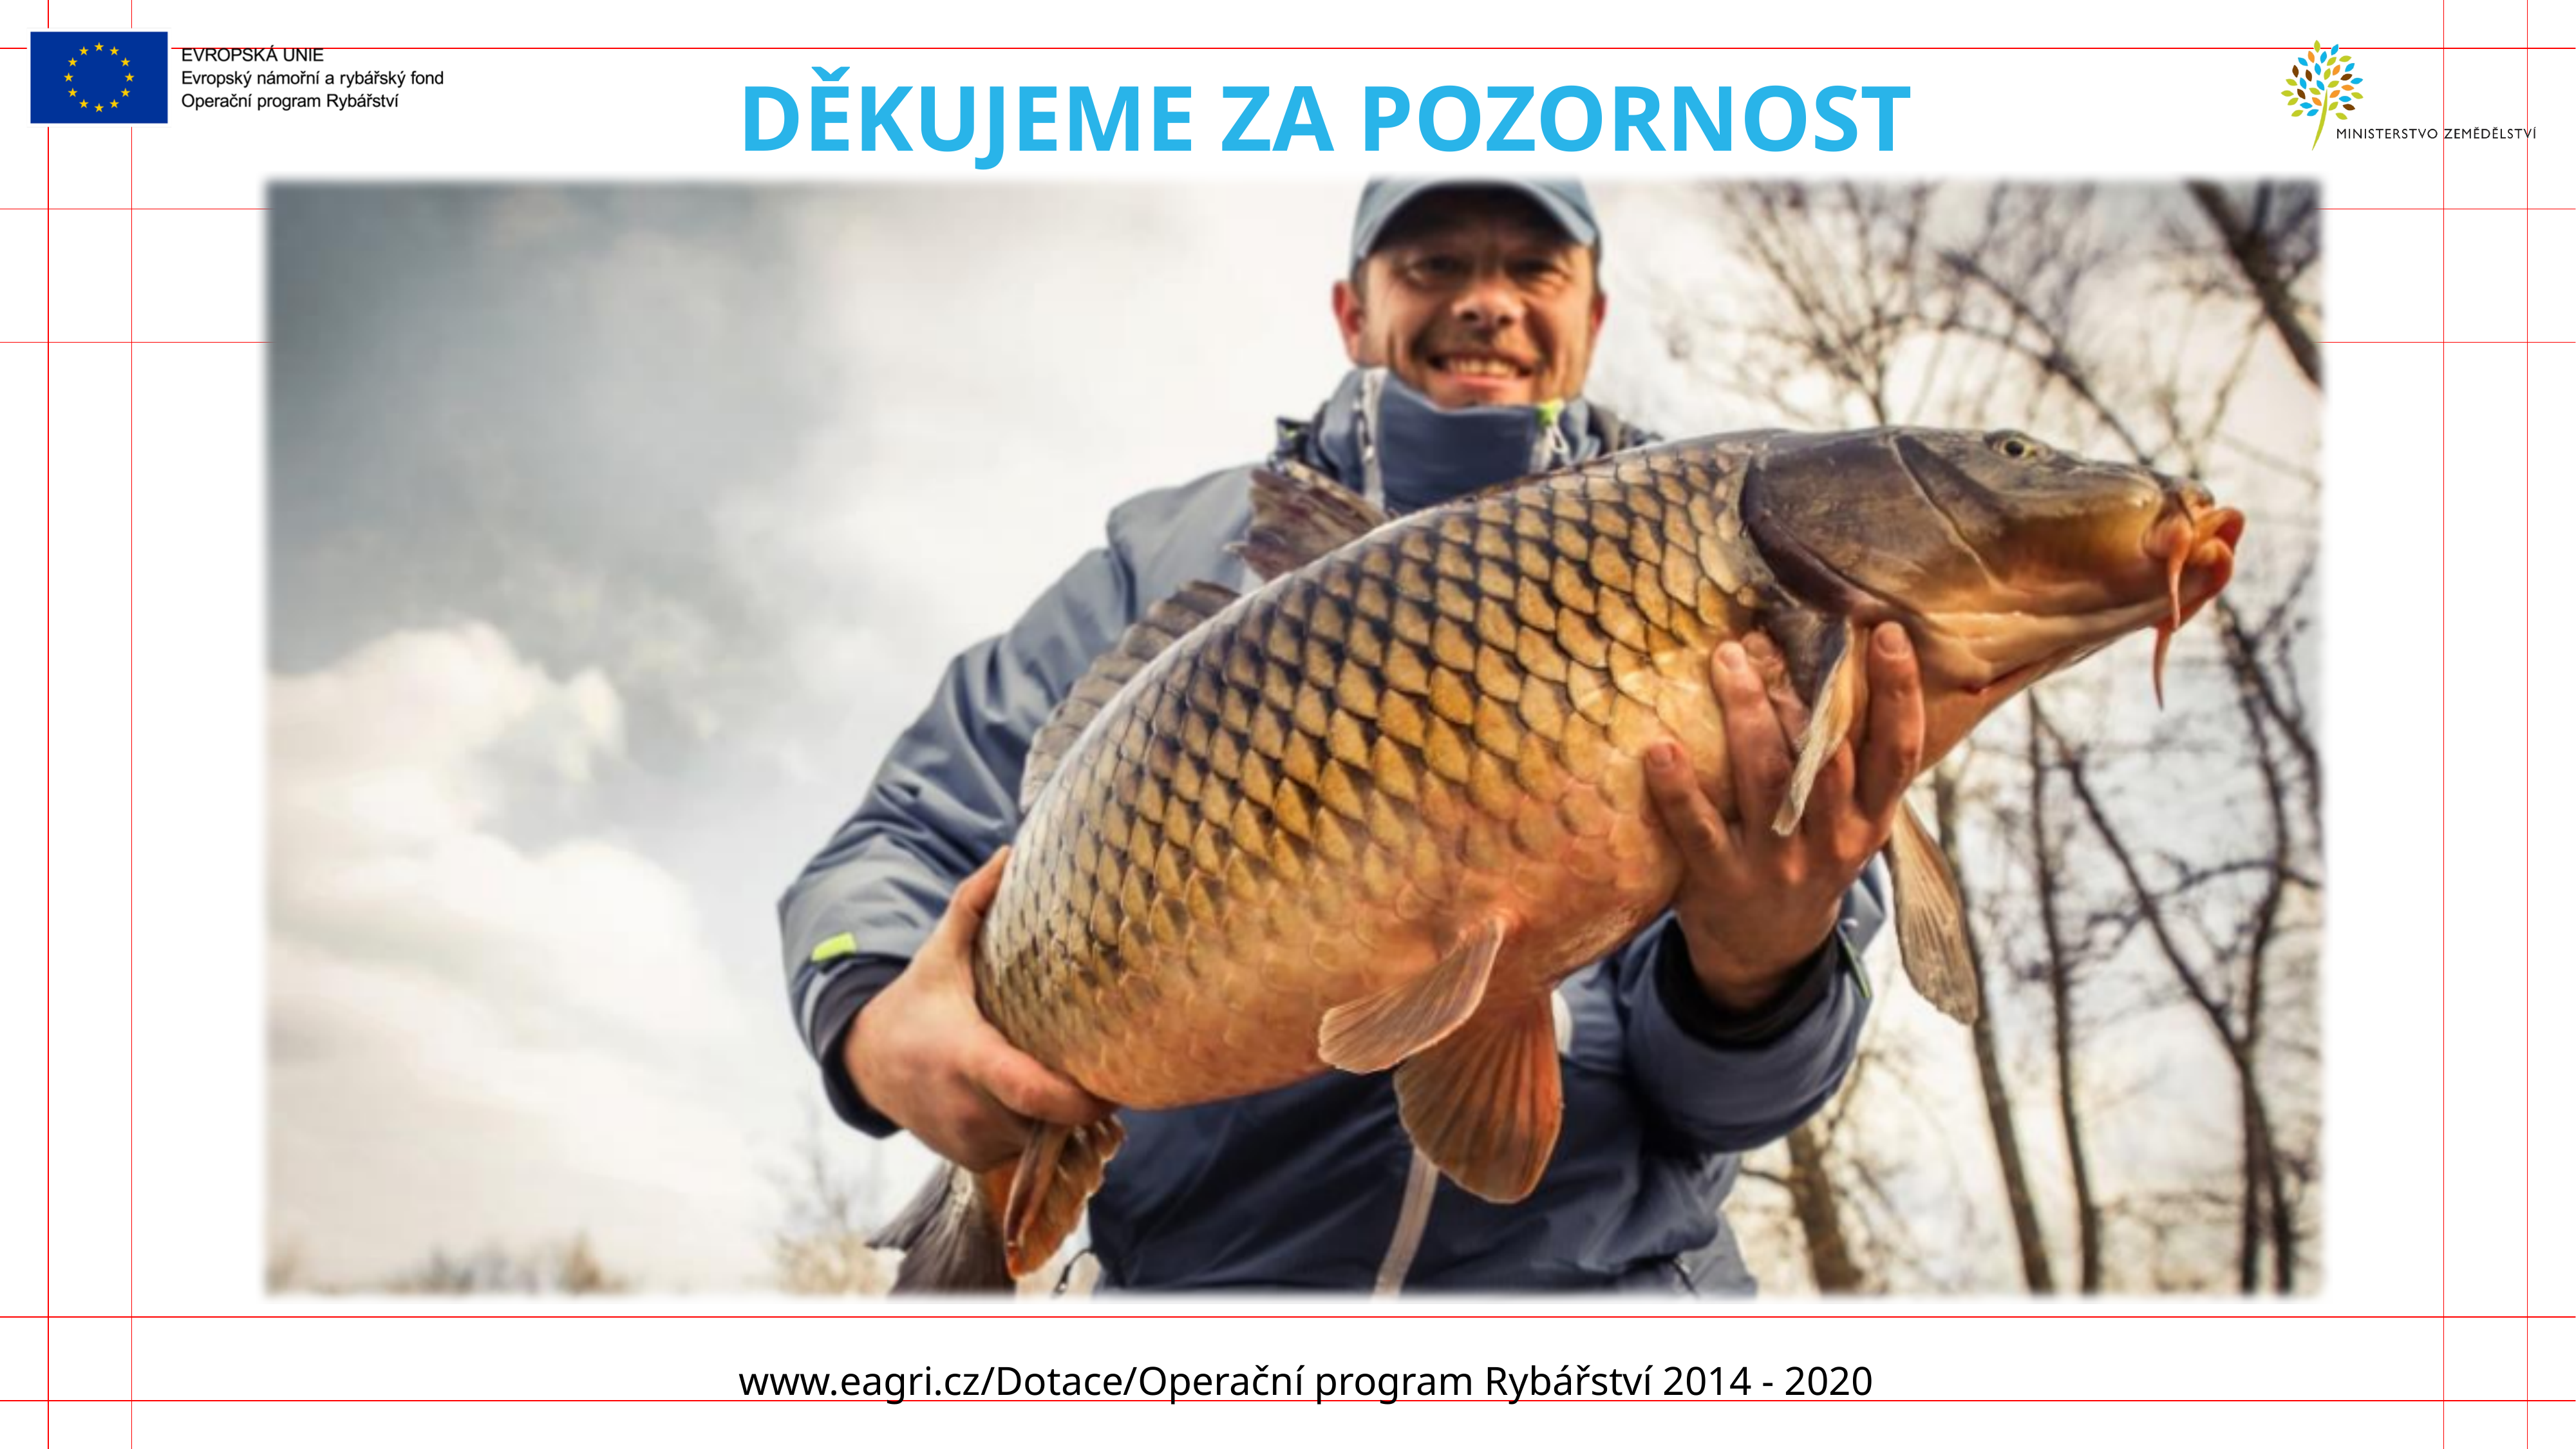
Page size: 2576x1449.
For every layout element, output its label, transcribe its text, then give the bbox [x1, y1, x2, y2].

picture [0, 1, 529, 154]
picture [256, 0, 2576, 1304]
subtitle www.eagri.cz/Dotace/Operační program Rybářství 2014 - 2020 [627, 1316, 1997, 1449]
title DĚKUJEME ZA POZORNOST [408, 43, 2241, 171]
